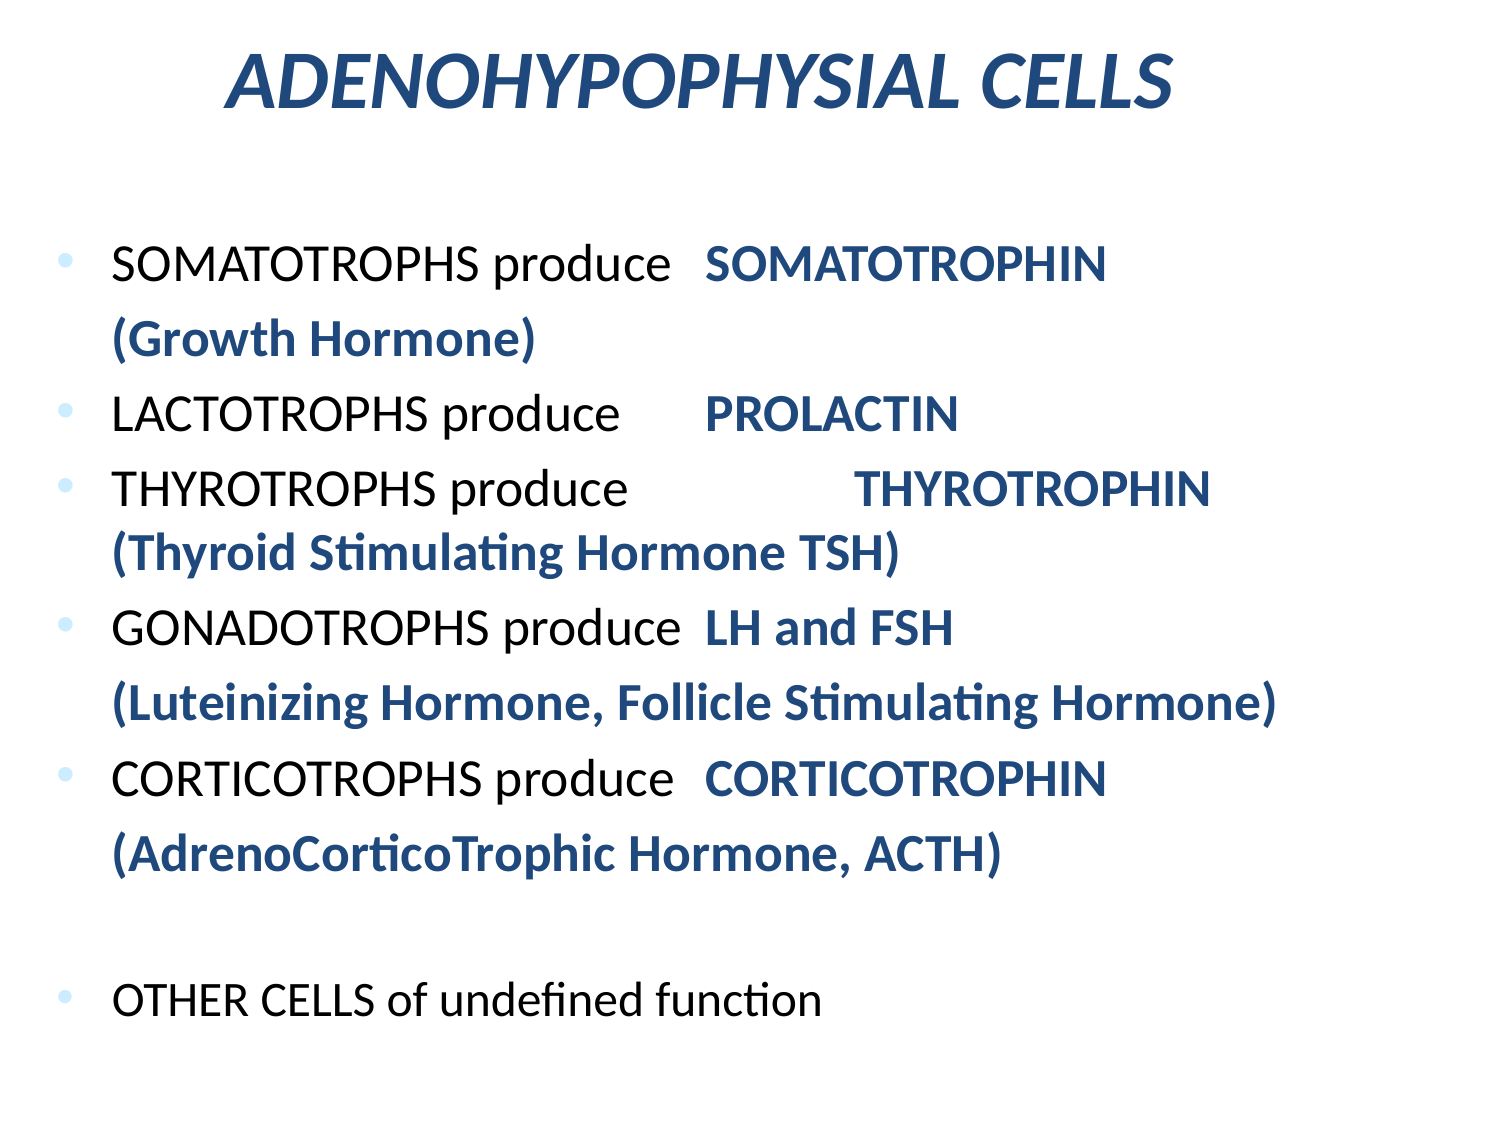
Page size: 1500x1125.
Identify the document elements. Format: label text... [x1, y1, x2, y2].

title ADENOHYPOPHYSIAL CELLS [62, 0, 1338, 150]
list SOMATOTROPHS produce SOMATOTROPHIN (Growth Hormone) LACTOTROPHS produce PROLACTIN THYROTROPHS produce THYROTROPHIN (Thyroid Stimulating Hormone TSH) GONADOTROPHS produce LH and FSH (Luteinizing Hormone, Follicle Stimulating Hormone) CORTICOTROPHS produce CORTICOTROPHIN (AdrenoCorticoTrophic Hormone, ACTH) OTHER CELLS of undefined function [41, 220, 1471, 1059]
